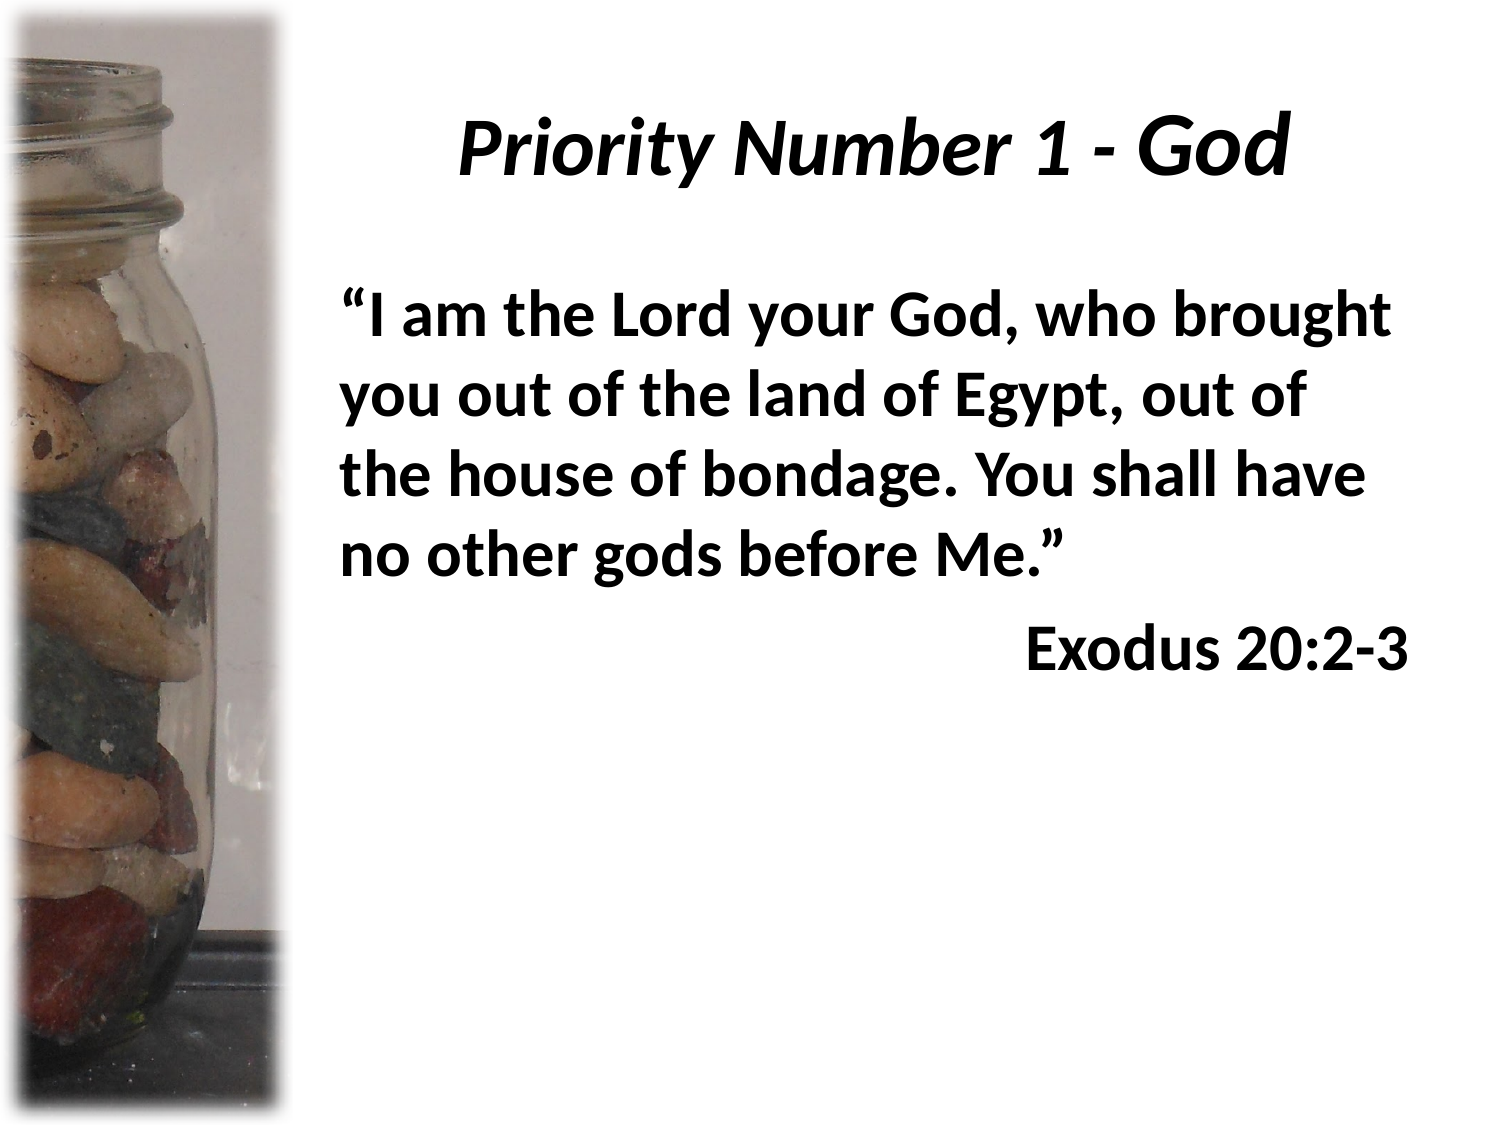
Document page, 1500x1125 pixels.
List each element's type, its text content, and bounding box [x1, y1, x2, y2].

list “I am the Lord your God, who brought you out of the land of Egypt, out of the house of bondage. You shall have no other gods before Me.” Exodus 20:2-3 [324, 262, 1425, 1005]
title Priority Number 1 - God [324, 45, 1425, 233]
picture [0, 0, 293, 1125]
